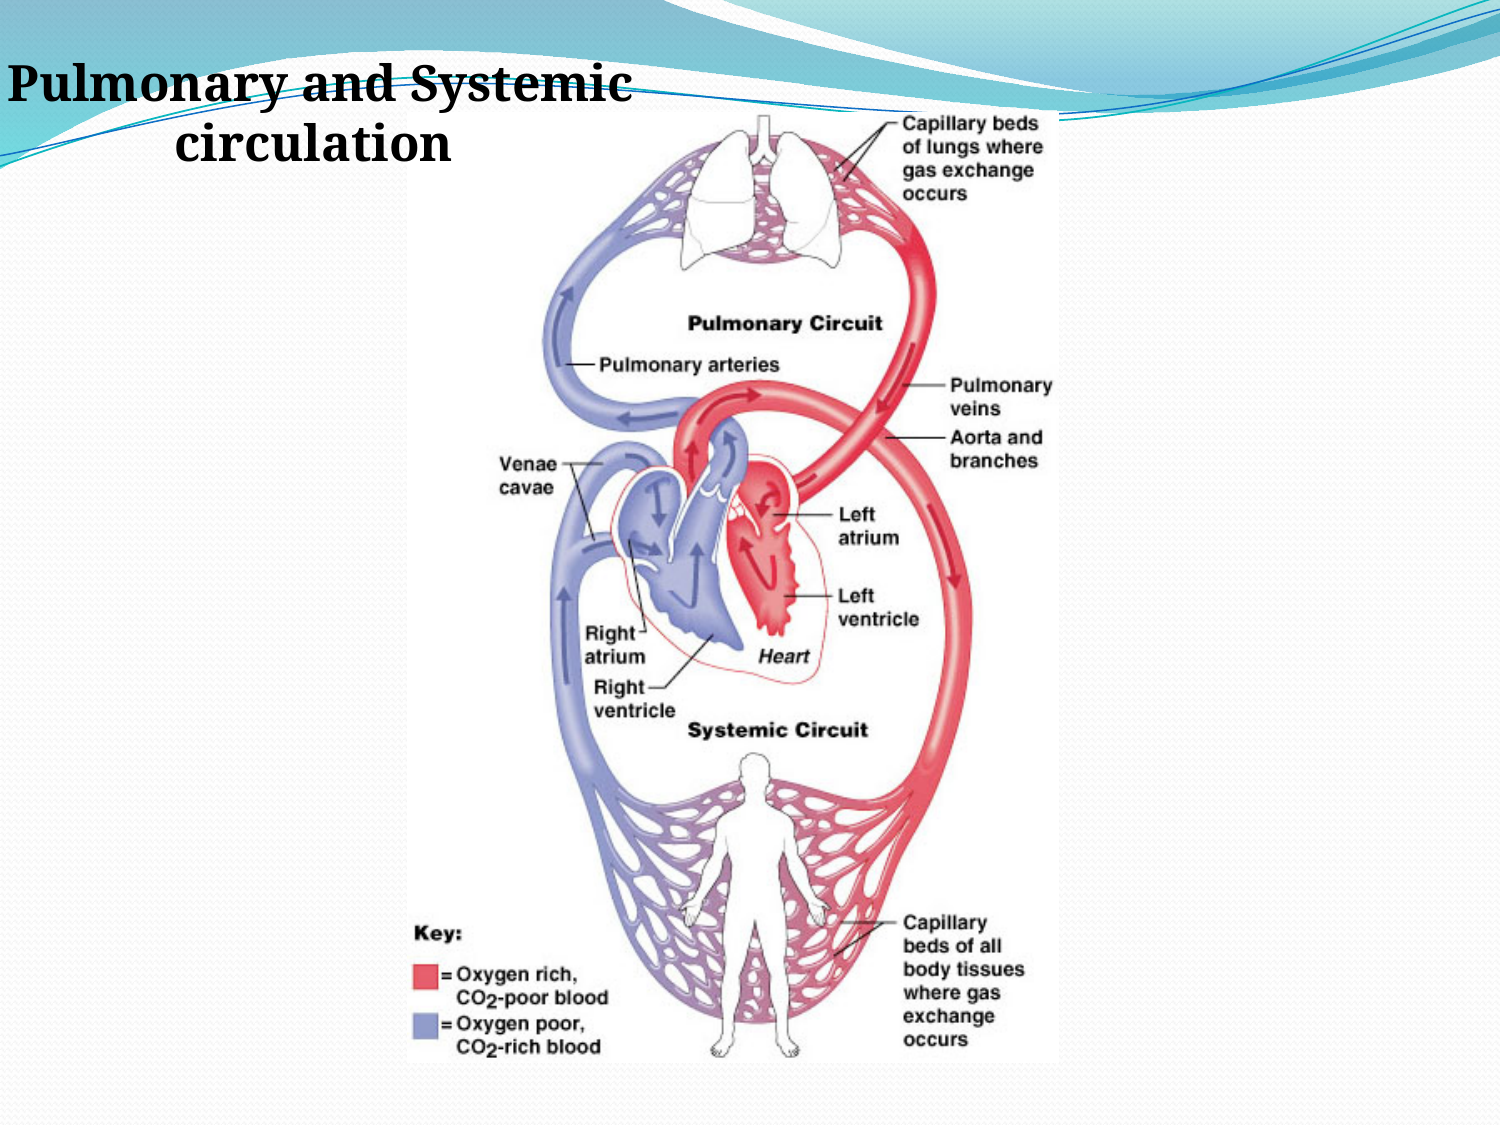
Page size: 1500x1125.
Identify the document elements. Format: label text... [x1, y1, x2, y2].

picture [406, 112, 1059, 1063]
text_box Pulmonary and Systemic circulation [0, 44, 649, 179]
